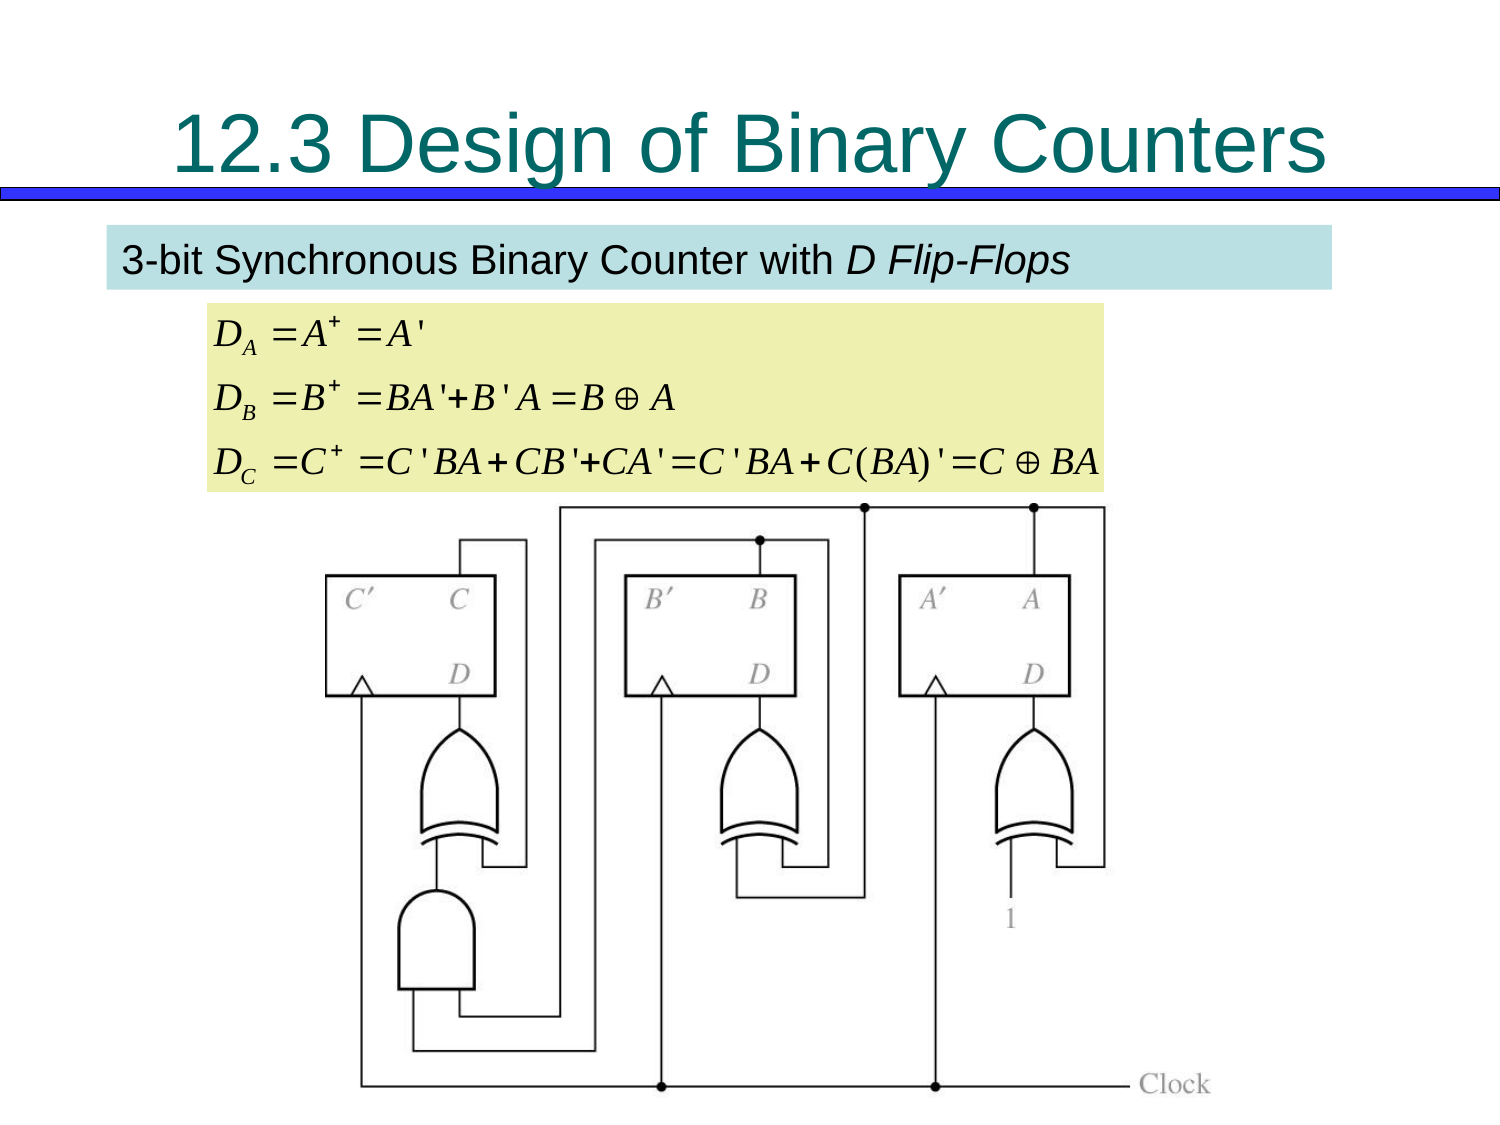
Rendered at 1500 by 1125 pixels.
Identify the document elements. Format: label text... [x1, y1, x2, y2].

picture [324, 503, 1211, 1100]
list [206, 302, 1105, 493]
title 12.3 Design of Binary Counters [75, 45, 1425, 233]
text_box 3-bit Synchronous Binary Counter with D Flip-Flops [106, 224, 1332, 290]
